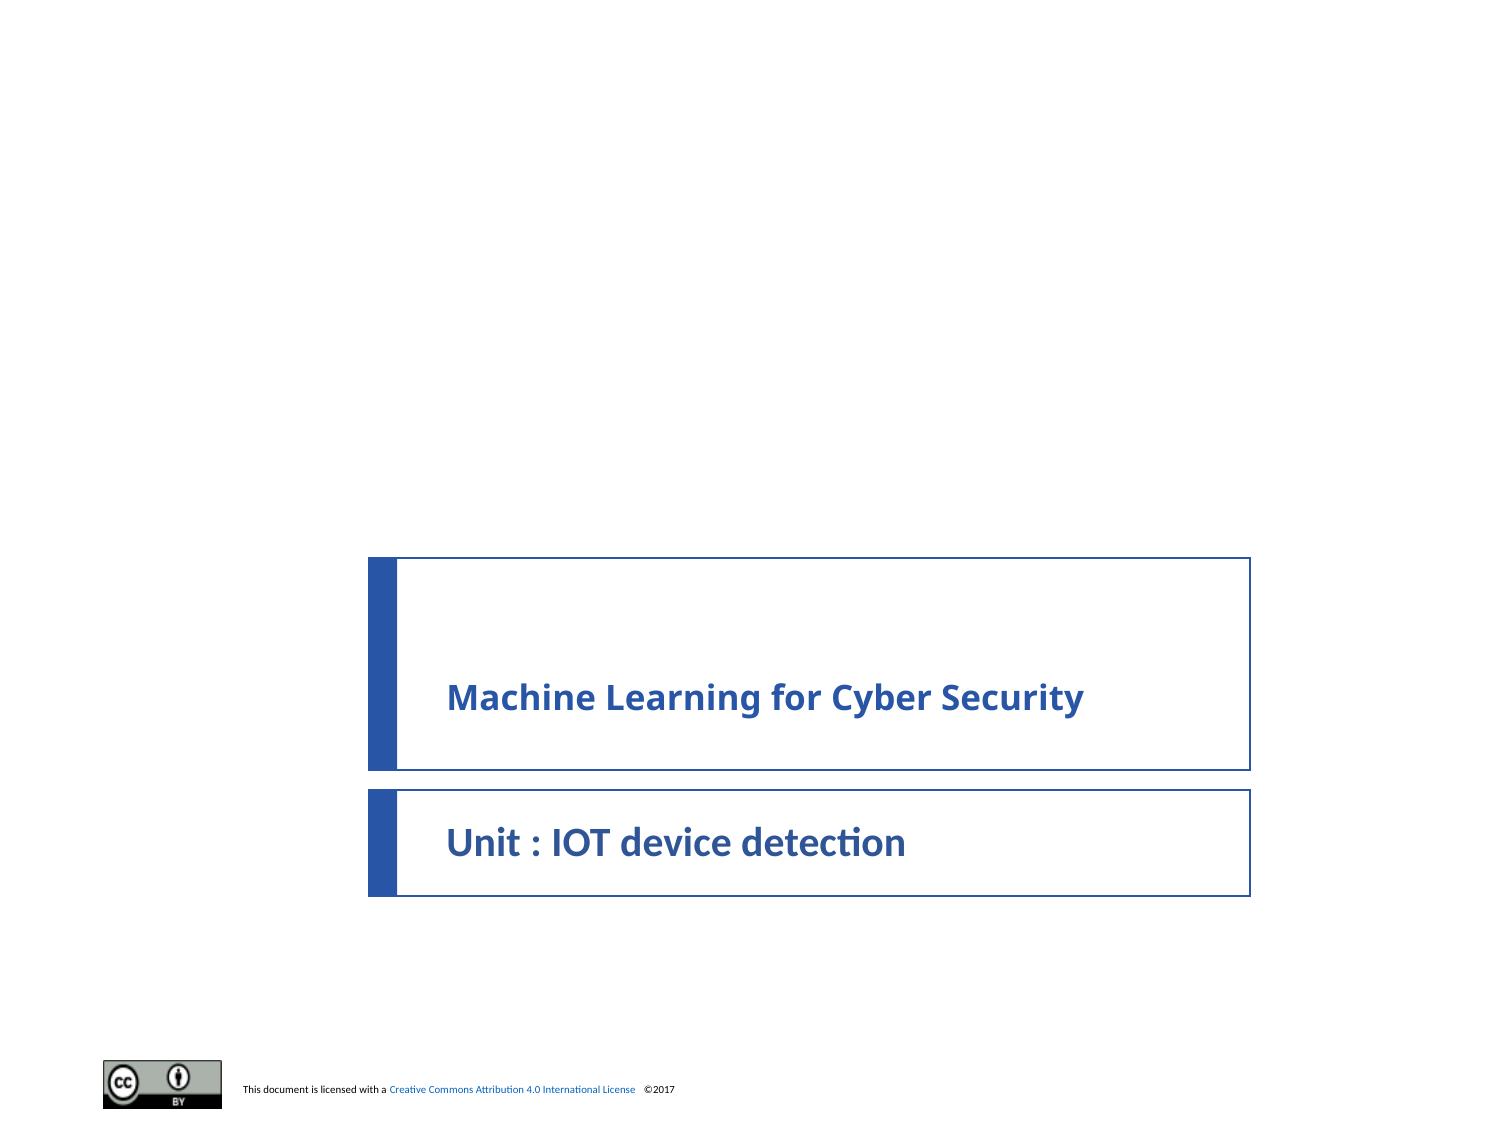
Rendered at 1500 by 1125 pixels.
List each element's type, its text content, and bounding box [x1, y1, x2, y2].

picture [103, 1060, 222, 1109]
title Machine Learning for Cyber Security [431, 593, 1188, 726]
list Unit : IOT device detection [431, 819, 1124, 866]
